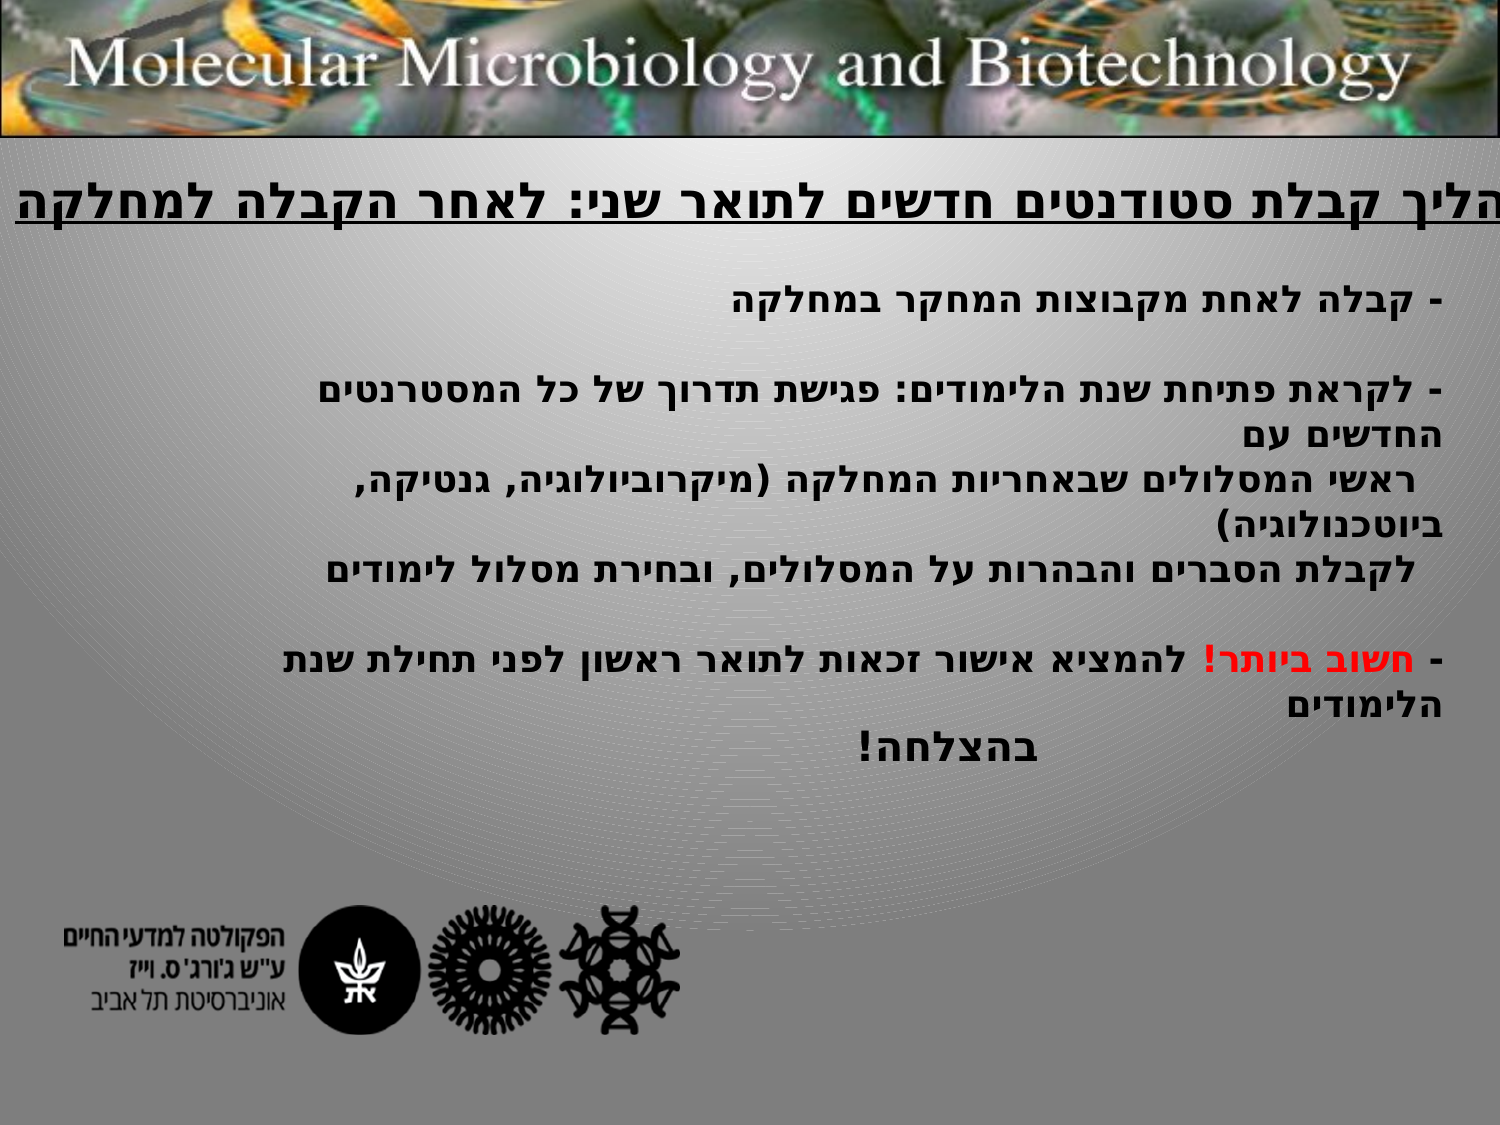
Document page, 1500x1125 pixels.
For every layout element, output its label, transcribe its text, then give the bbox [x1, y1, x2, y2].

text_box - קבלה לאחת מקבוצות המחקר במחלקה - לקראת פתיחת שנת הלימודים: פגישת תדרוך של כל המסטרנטים החדשים עם ראשי המסלולים שבאחריות המחלקה (מיקרוביולוגיה, גנטיקה, ביוטכנולוגיה) לקבלת הסברים והבהרות על המסלולים, ובחירת מסלול לימודים - חשוב ביותר! להמציא אישור זכאות לתואר ראשון לפני תחילת שנת הלימודים [235, 267, 1459, 732]
picture [64, 904, 680, 1036]
text_box תהליך קבלת סטודנטים חדשים לתואר שני: לאחר הקבלה למחלקה [0, 160, 1500, 236]
picture [0, 0, 1500, 138]
text_box בהצלחה! [840, 711, 1054, 822]
